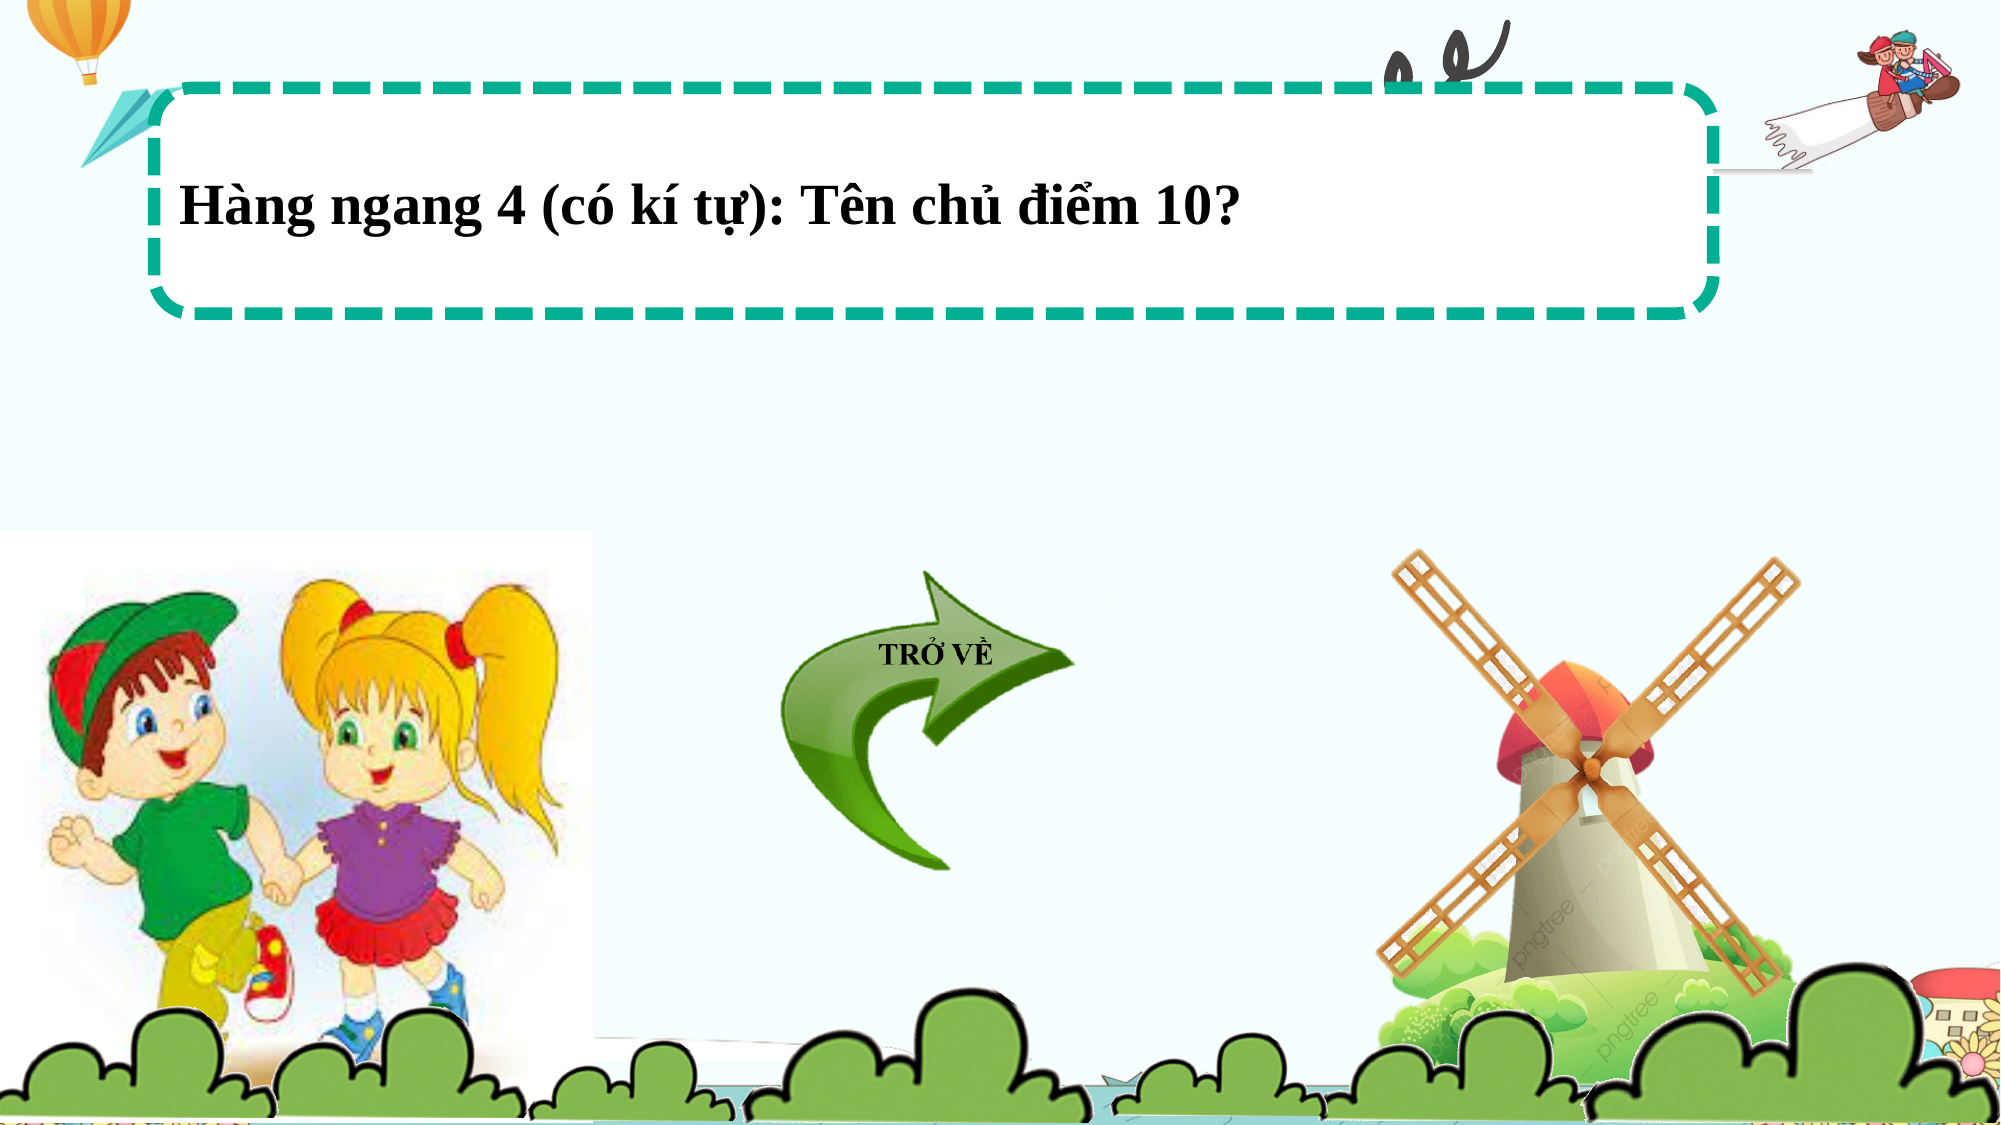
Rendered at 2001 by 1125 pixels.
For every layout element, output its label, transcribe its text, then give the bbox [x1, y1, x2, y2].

text_box [1383, 51, 1413, 87]
picture [0, 0, 2001, 1125]
slide_number 7 [1099, 1049, 1104, 1110]
text_box [1437, 19, 1511, 87]
text_box Hàng ngang 4 (có kí tự): Tên chủ điểm 10? [151, 85, 1716, 316]
